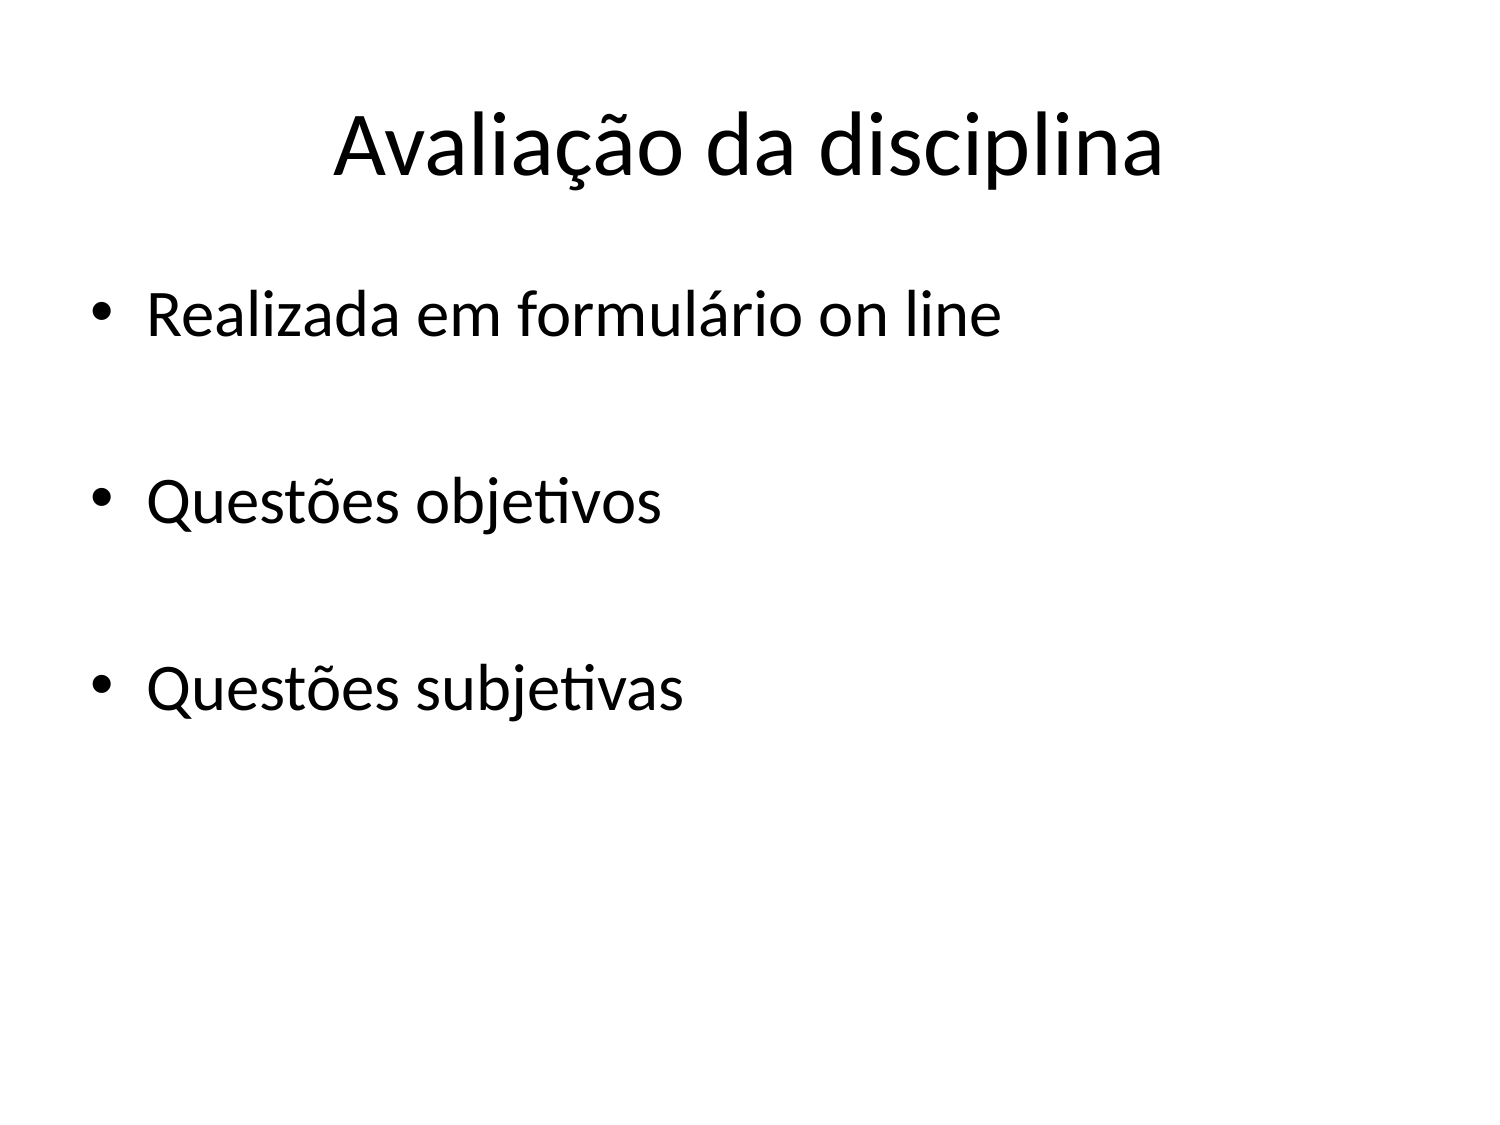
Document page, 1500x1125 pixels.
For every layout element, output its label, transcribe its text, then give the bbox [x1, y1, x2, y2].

list Realizada em formulário on line Questões objetivos Questões subjetivas [75, 262, 1425, 1005]
title Avaliação da disciplina [75, 45, 1425, 233]
